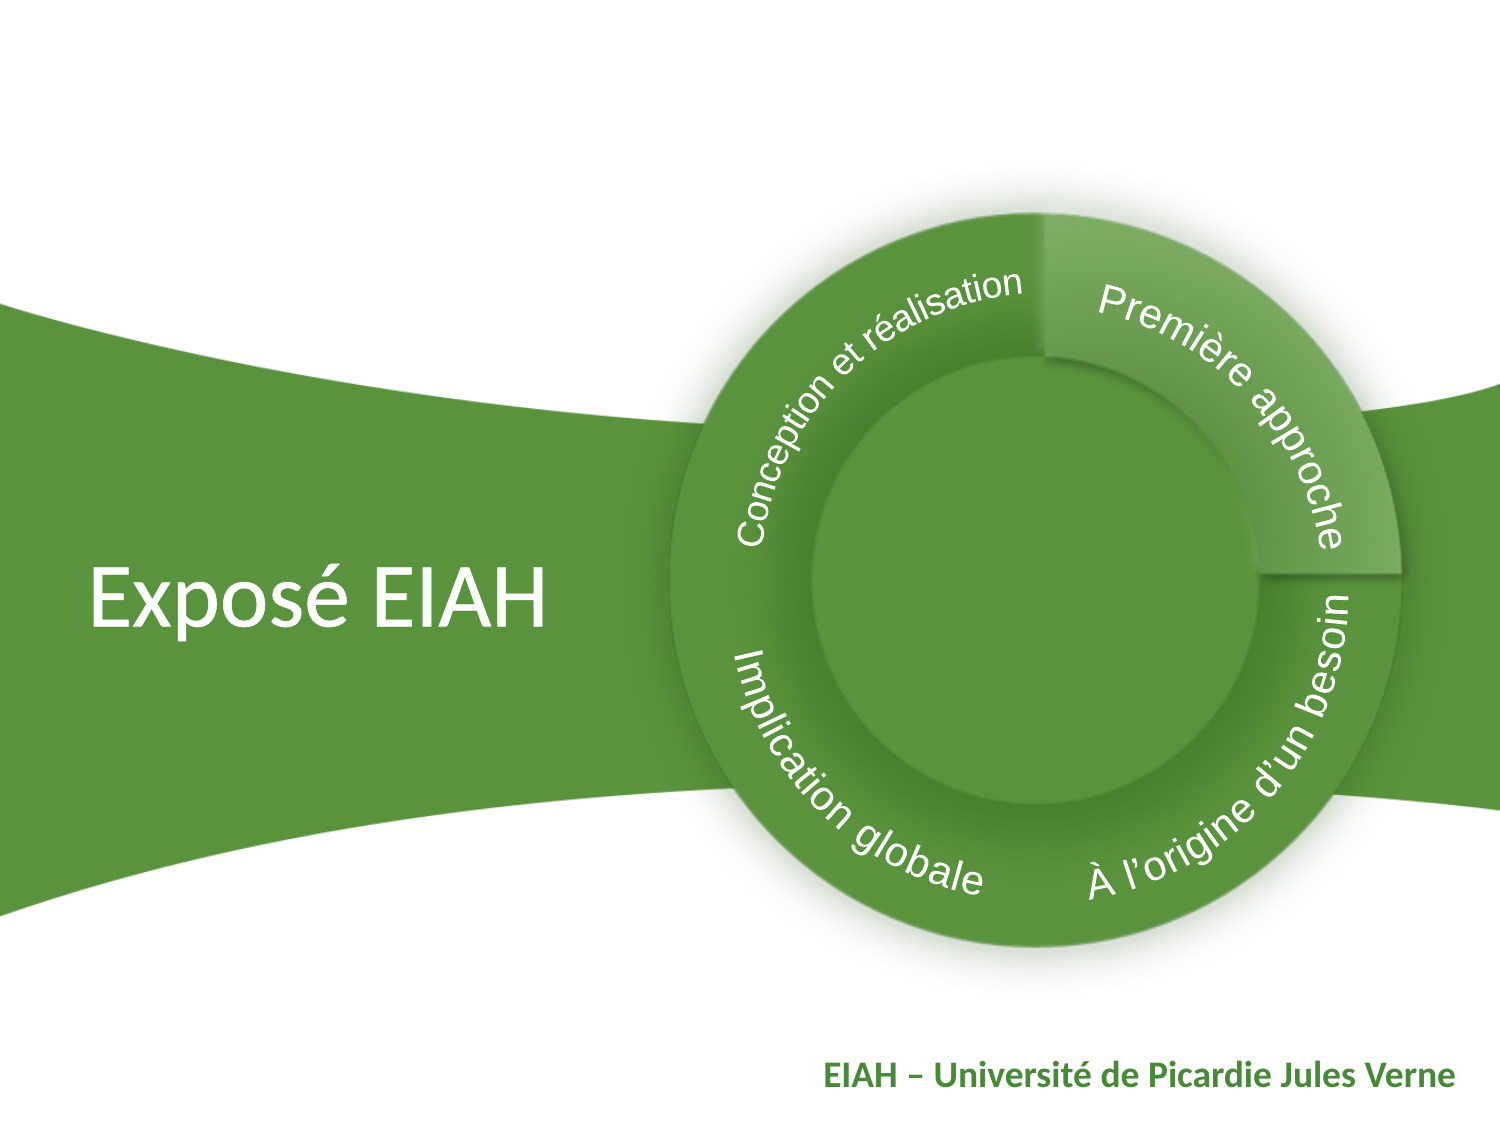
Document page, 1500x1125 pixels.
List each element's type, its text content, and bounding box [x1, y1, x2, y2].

picture [0, 0, 1500, 1125]
text_box Exposé EIAH [72, 527, 565, 653]
text_box EIAH – Université de Picardie Jules Verne [808, 1042, 1500, 1103]
